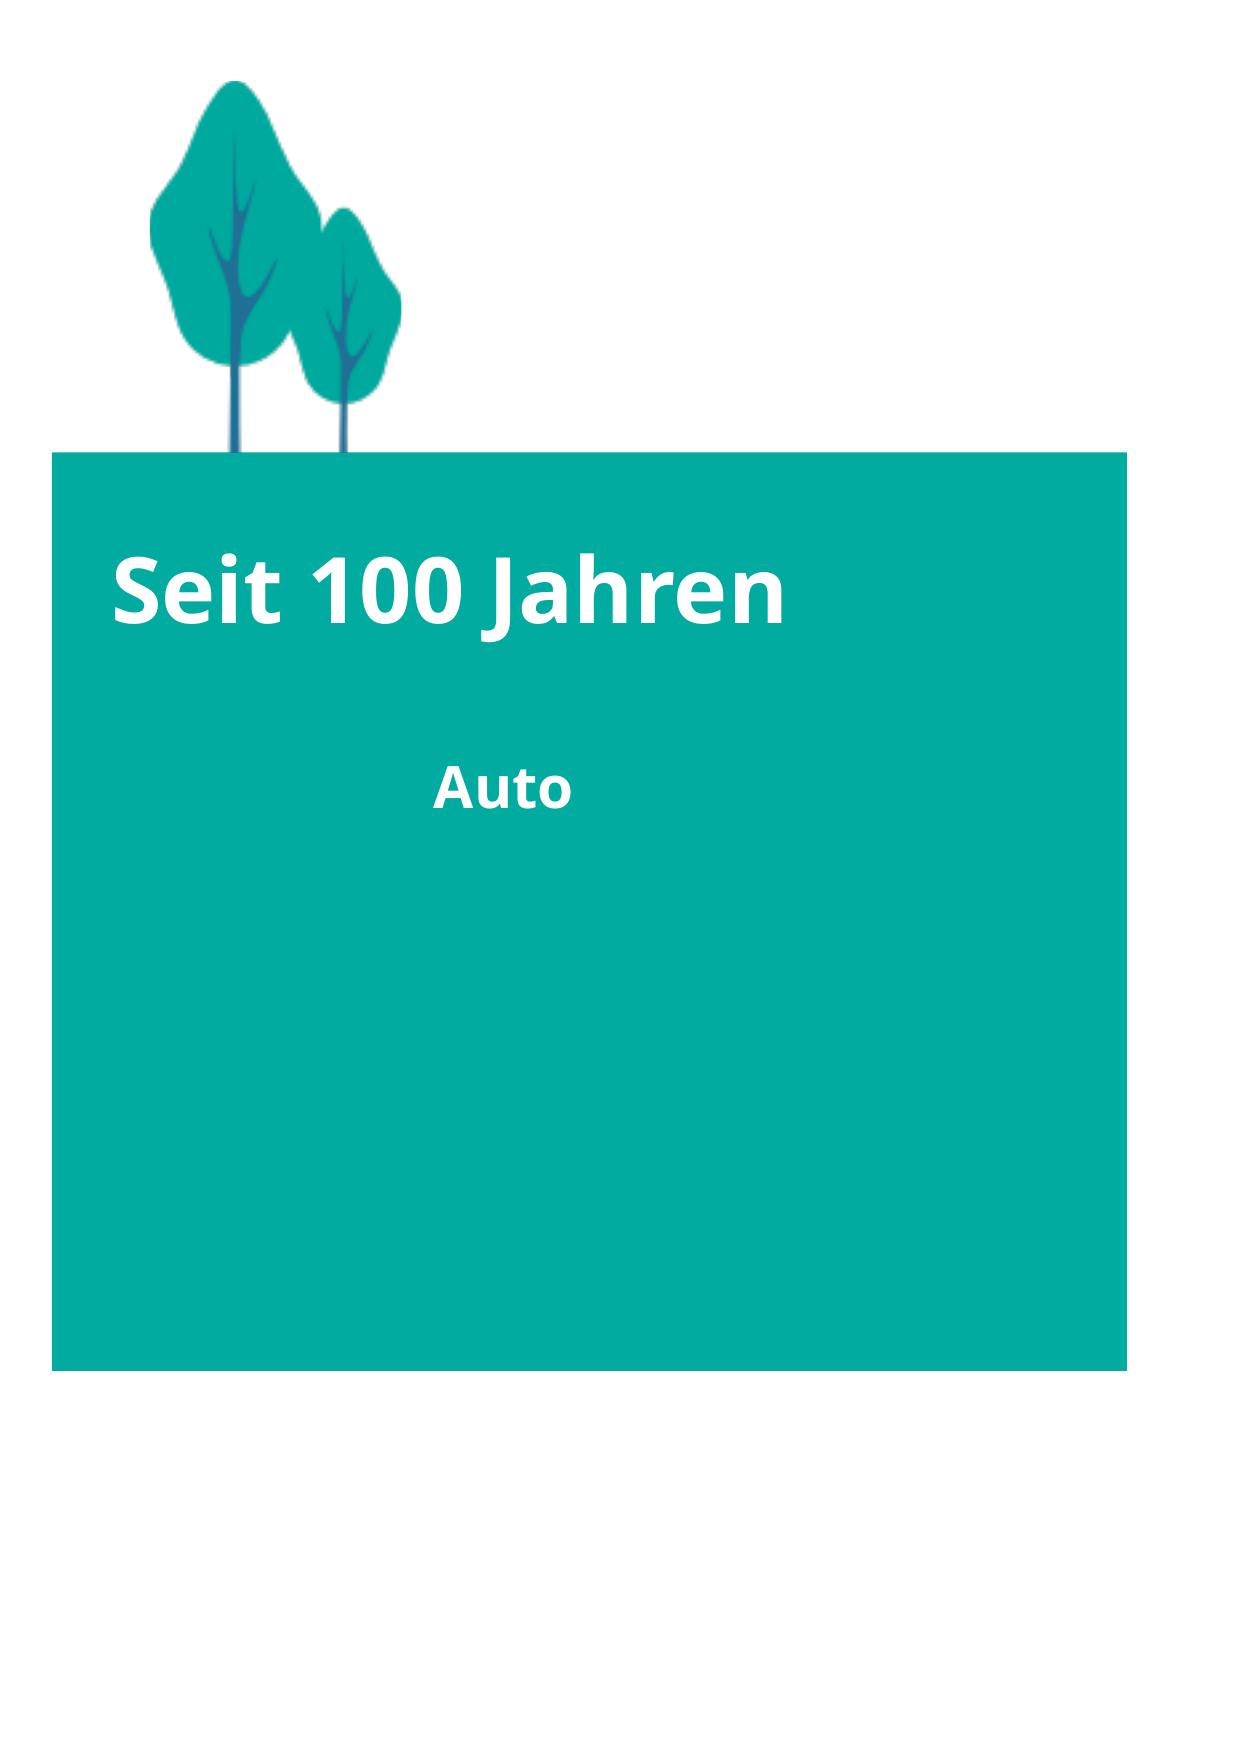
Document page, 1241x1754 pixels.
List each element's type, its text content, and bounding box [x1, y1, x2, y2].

picture [149, 81, 402, 453]
text_box Auto [419, 743, 760, 828]
text_box Seit 100 Jahren [51, 452, 1127, 1371]
